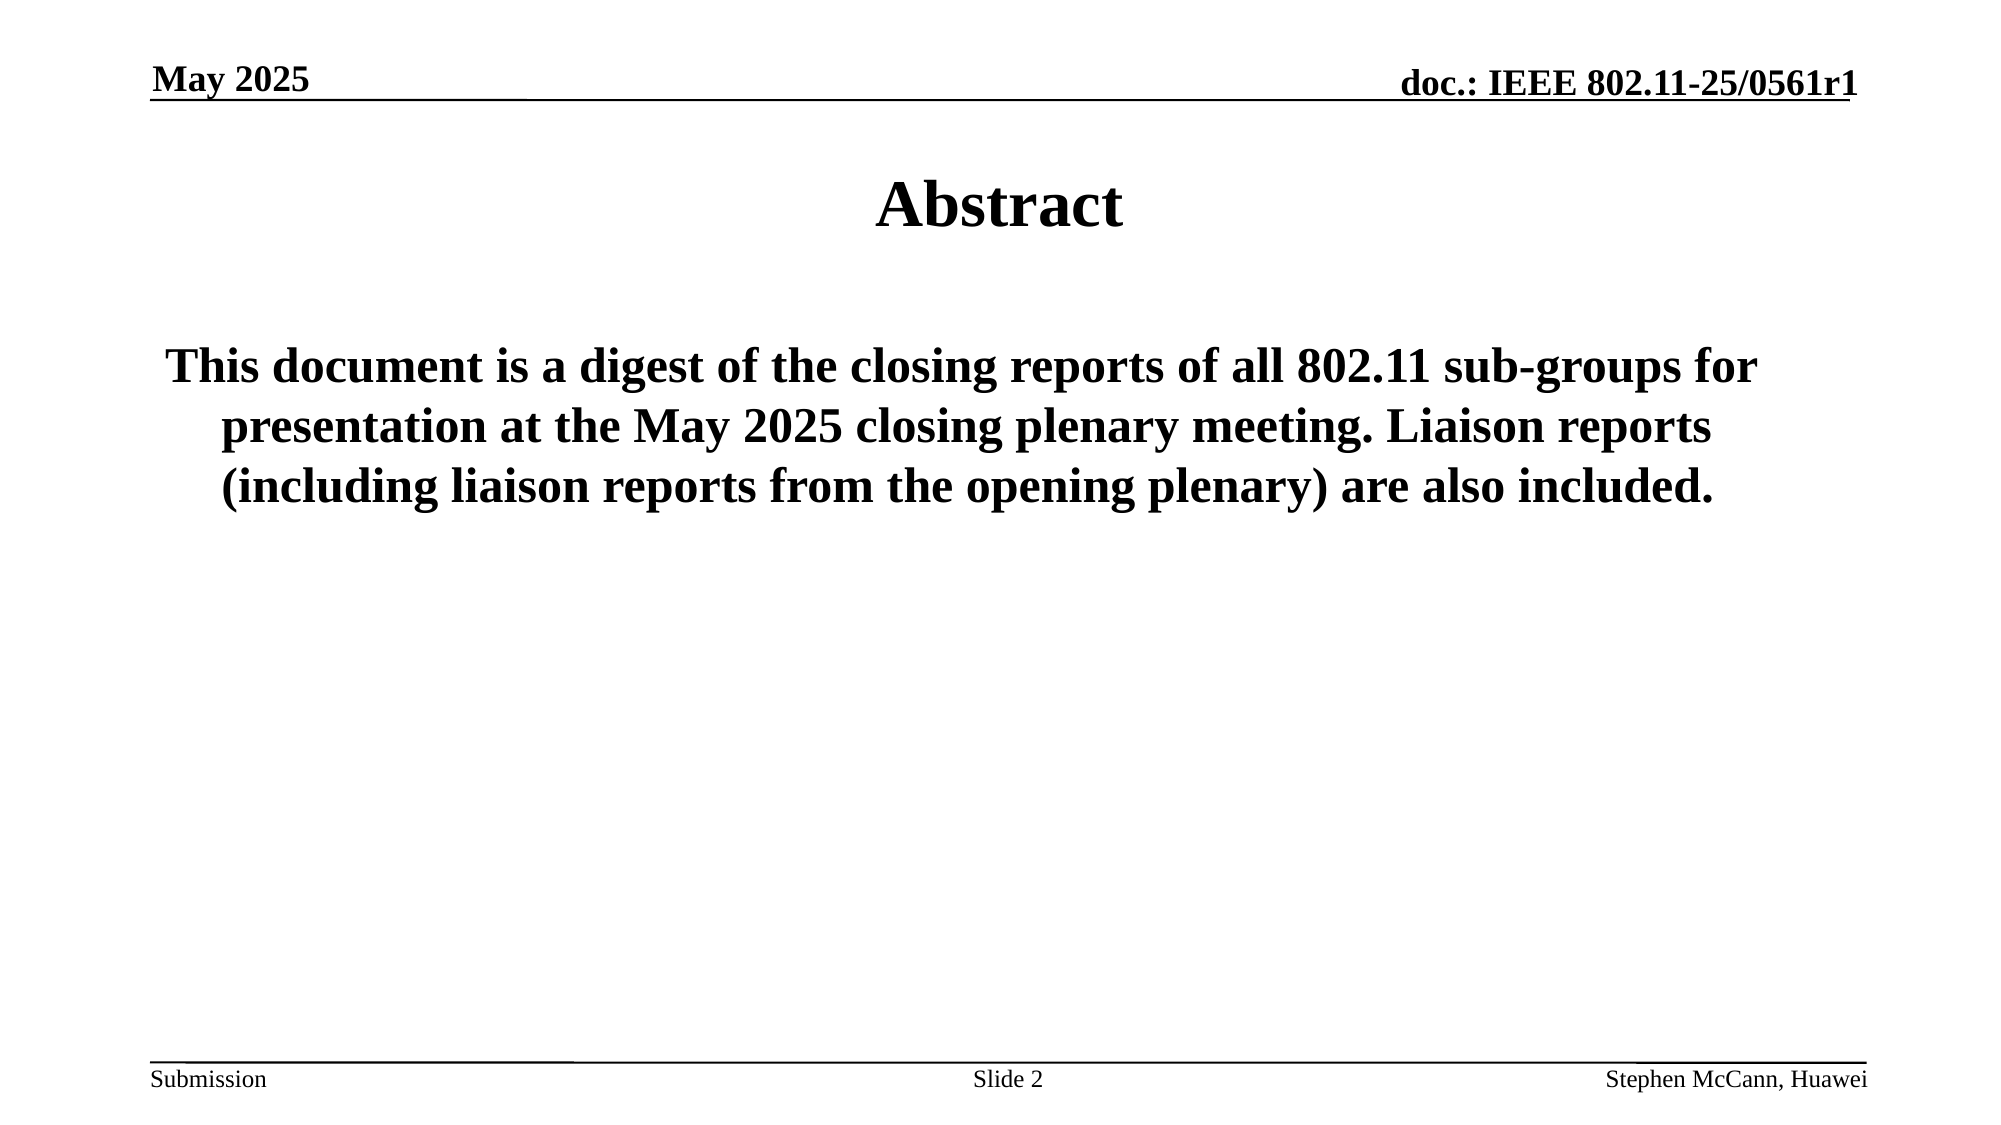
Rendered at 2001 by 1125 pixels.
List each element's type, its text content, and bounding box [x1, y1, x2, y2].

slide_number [152, 54, 563, 100]
footer Stephen McCann, Huawei [1171, 1061, 1869, 1093]
list This document is a digest of the closing reports of all 802.11 sub-groups for presentation at the May 2025 closing plenary meeting. Liaison reports (including liaison reports from the opening plenary) are also included. [149, 324, 1850, 1000]
slide_number Slide 2 [950, 1061, 1067, 1123]
title Abstract [149, 112, 1850, 288]
